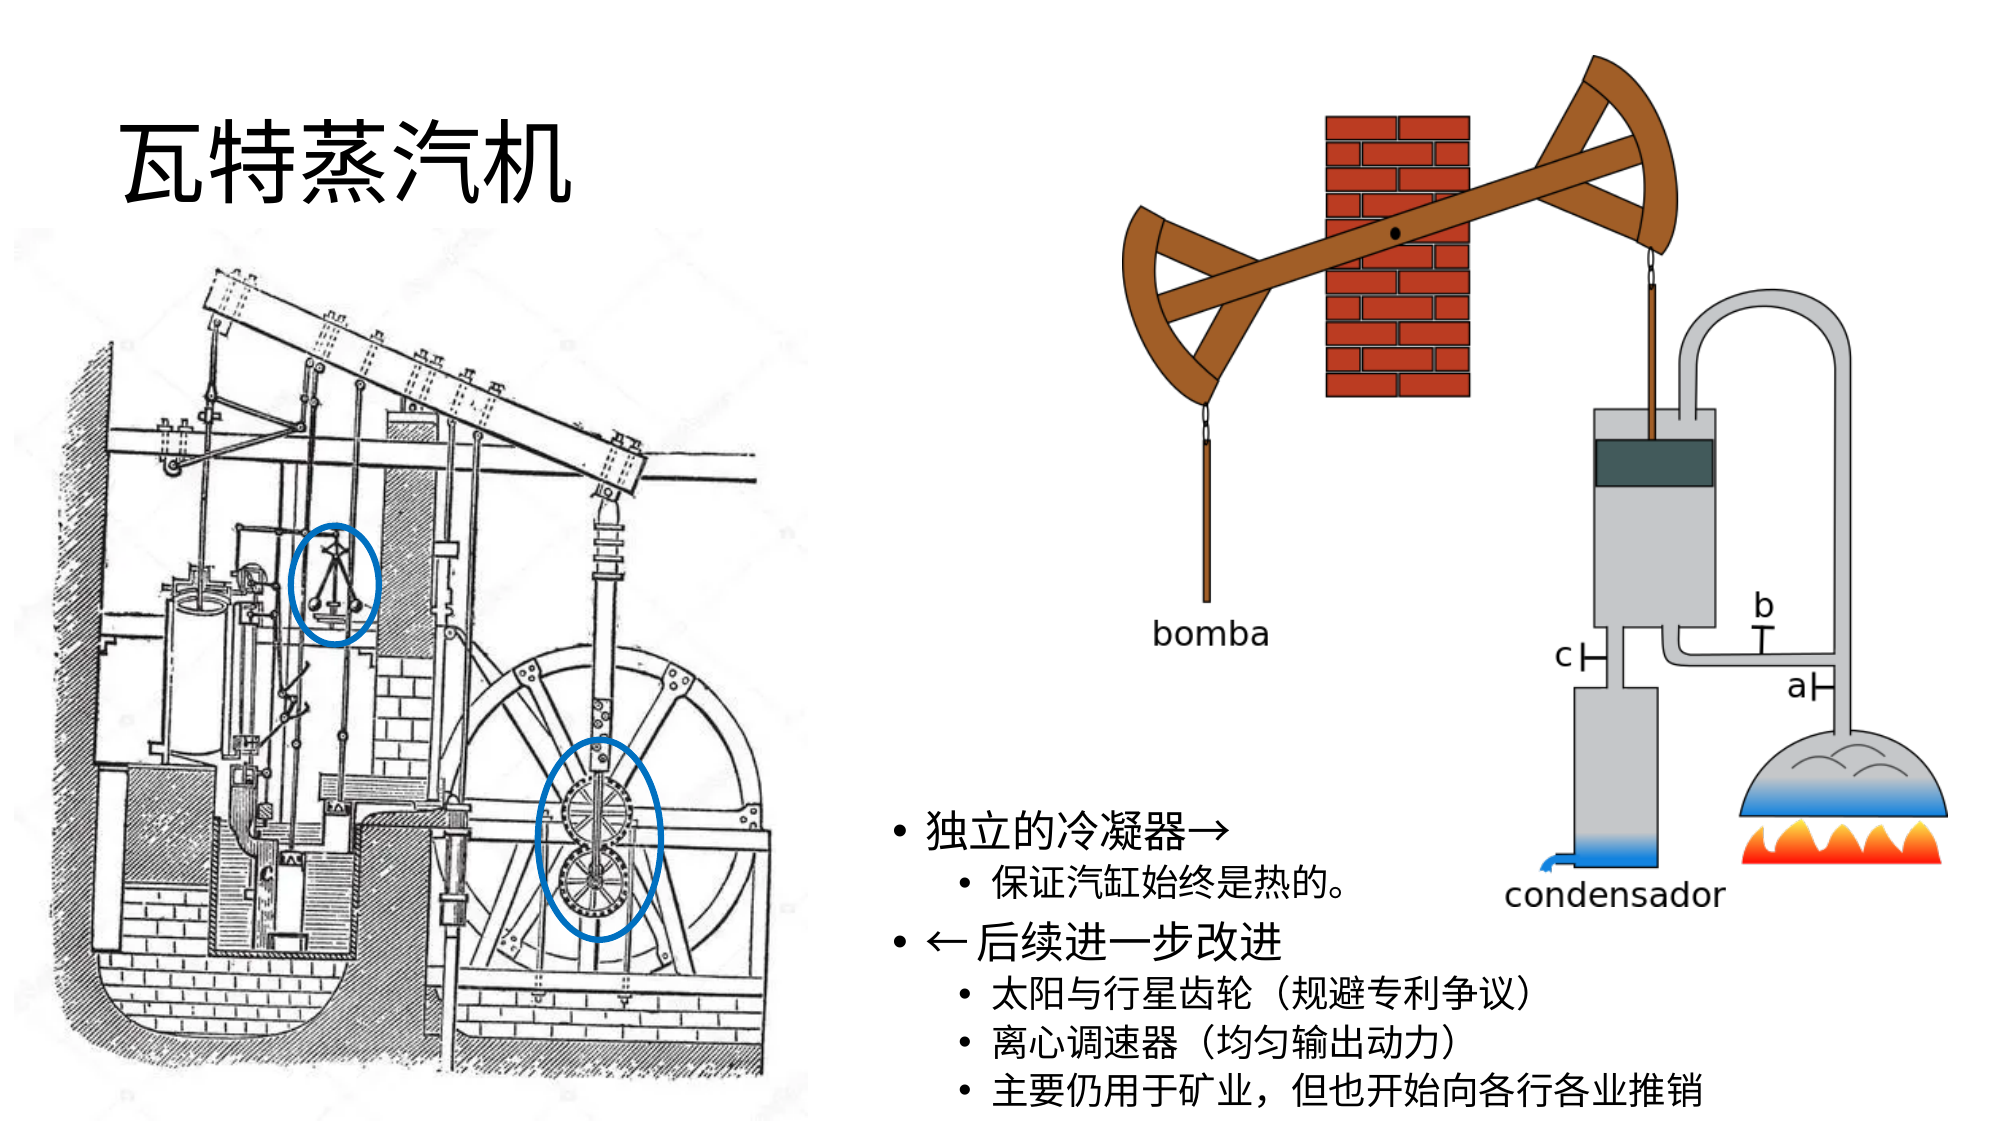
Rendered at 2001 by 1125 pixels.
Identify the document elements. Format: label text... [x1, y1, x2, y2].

title 瓦特蒸汽机 [99, 79, 1122, 255]
picture [14, 228, 808, 1121]
picture [1122, 55, 1948, 907]
list 独立的冷凝器→ 保证汽缸始终是热的。 ←后续进一步改进 太阳与行星齿轮（规避专利争议） 离心调速器（均匀输出动力） 主要仍用于矿业，但也开始向各行各业推销 [877, 802, 1929, 1122]
